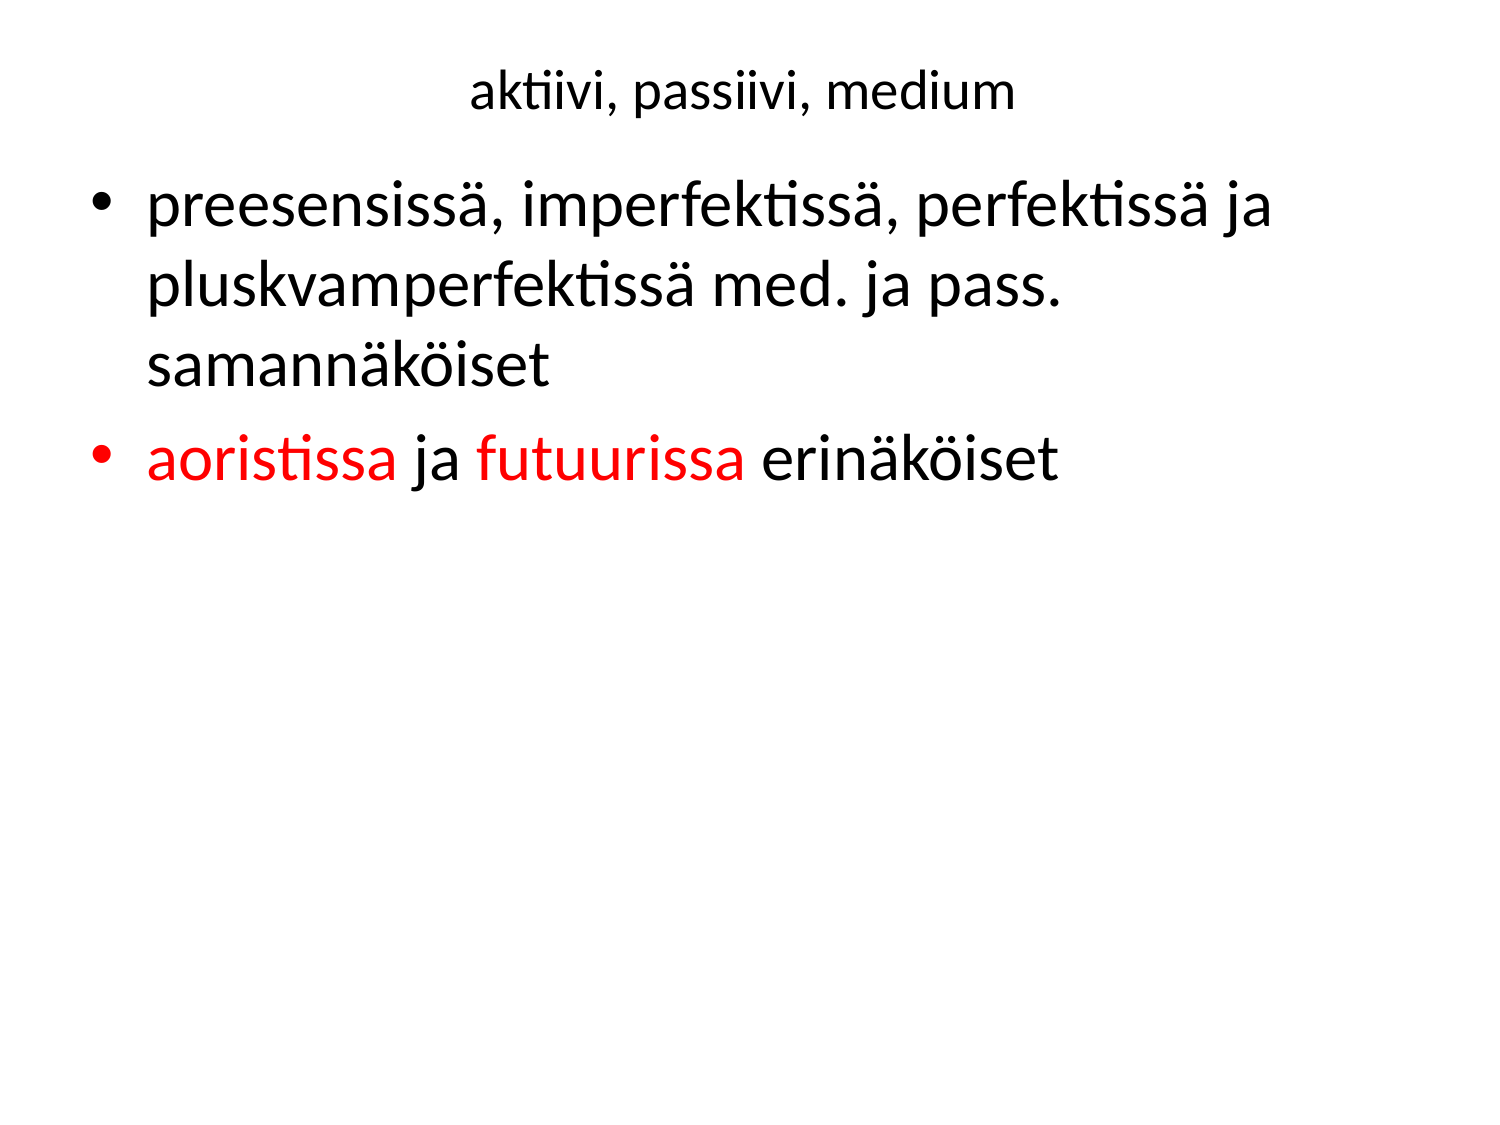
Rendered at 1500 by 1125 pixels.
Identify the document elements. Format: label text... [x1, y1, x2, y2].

list preesensissä, imperfektissä, perfektissä ja pluskvamperfektissä med. ja pass. samannäköiset aoristissa ja futuurissa erinäköiset [75, 152, 1425, 1005]
title aktiivi, passiivi, medium [75, 45, 1425, 129]
